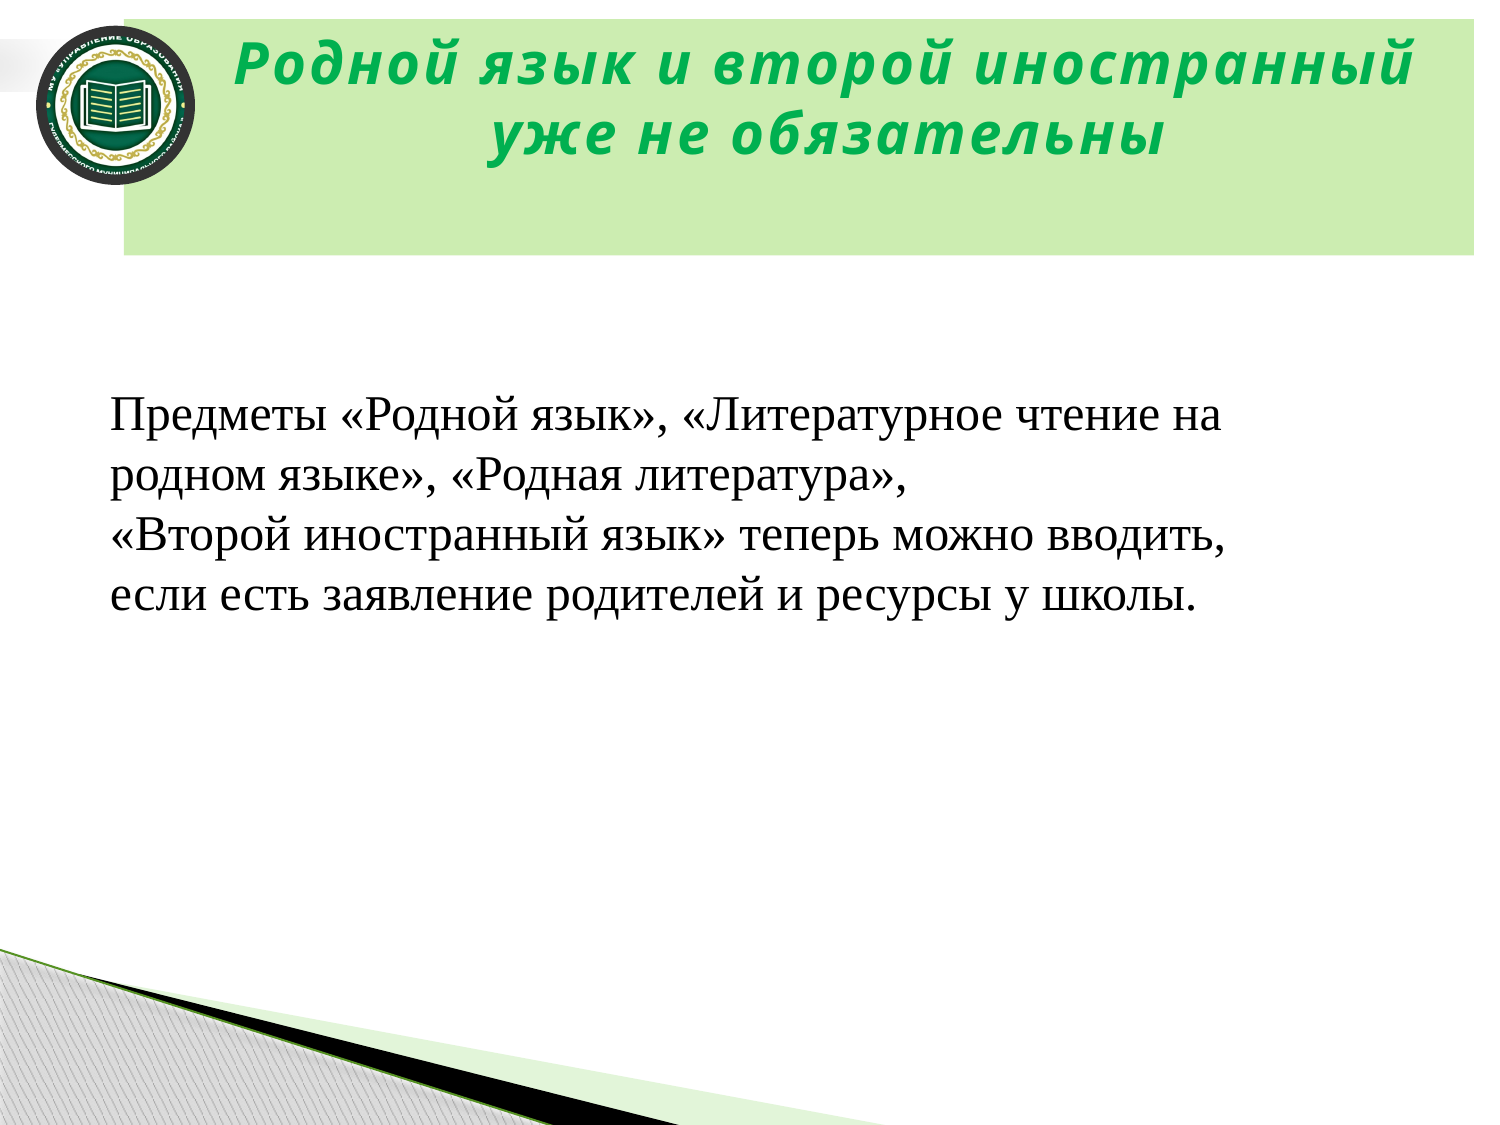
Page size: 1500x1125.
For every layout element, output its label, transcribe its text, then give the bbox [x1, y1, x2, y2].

picture [41, 30, 191, 180]
list Родной язык и второй иностранный уже не обязательны [123, 19, 1474, 256]
text_box Предметы «Родной язык», «Литературное чтение на родном языке», «Родная литература», «Второй иностранный язык» теперь можно вводить, если есть заявление родителей и ресурсы у школы. [94, 373, 1254, 874]
